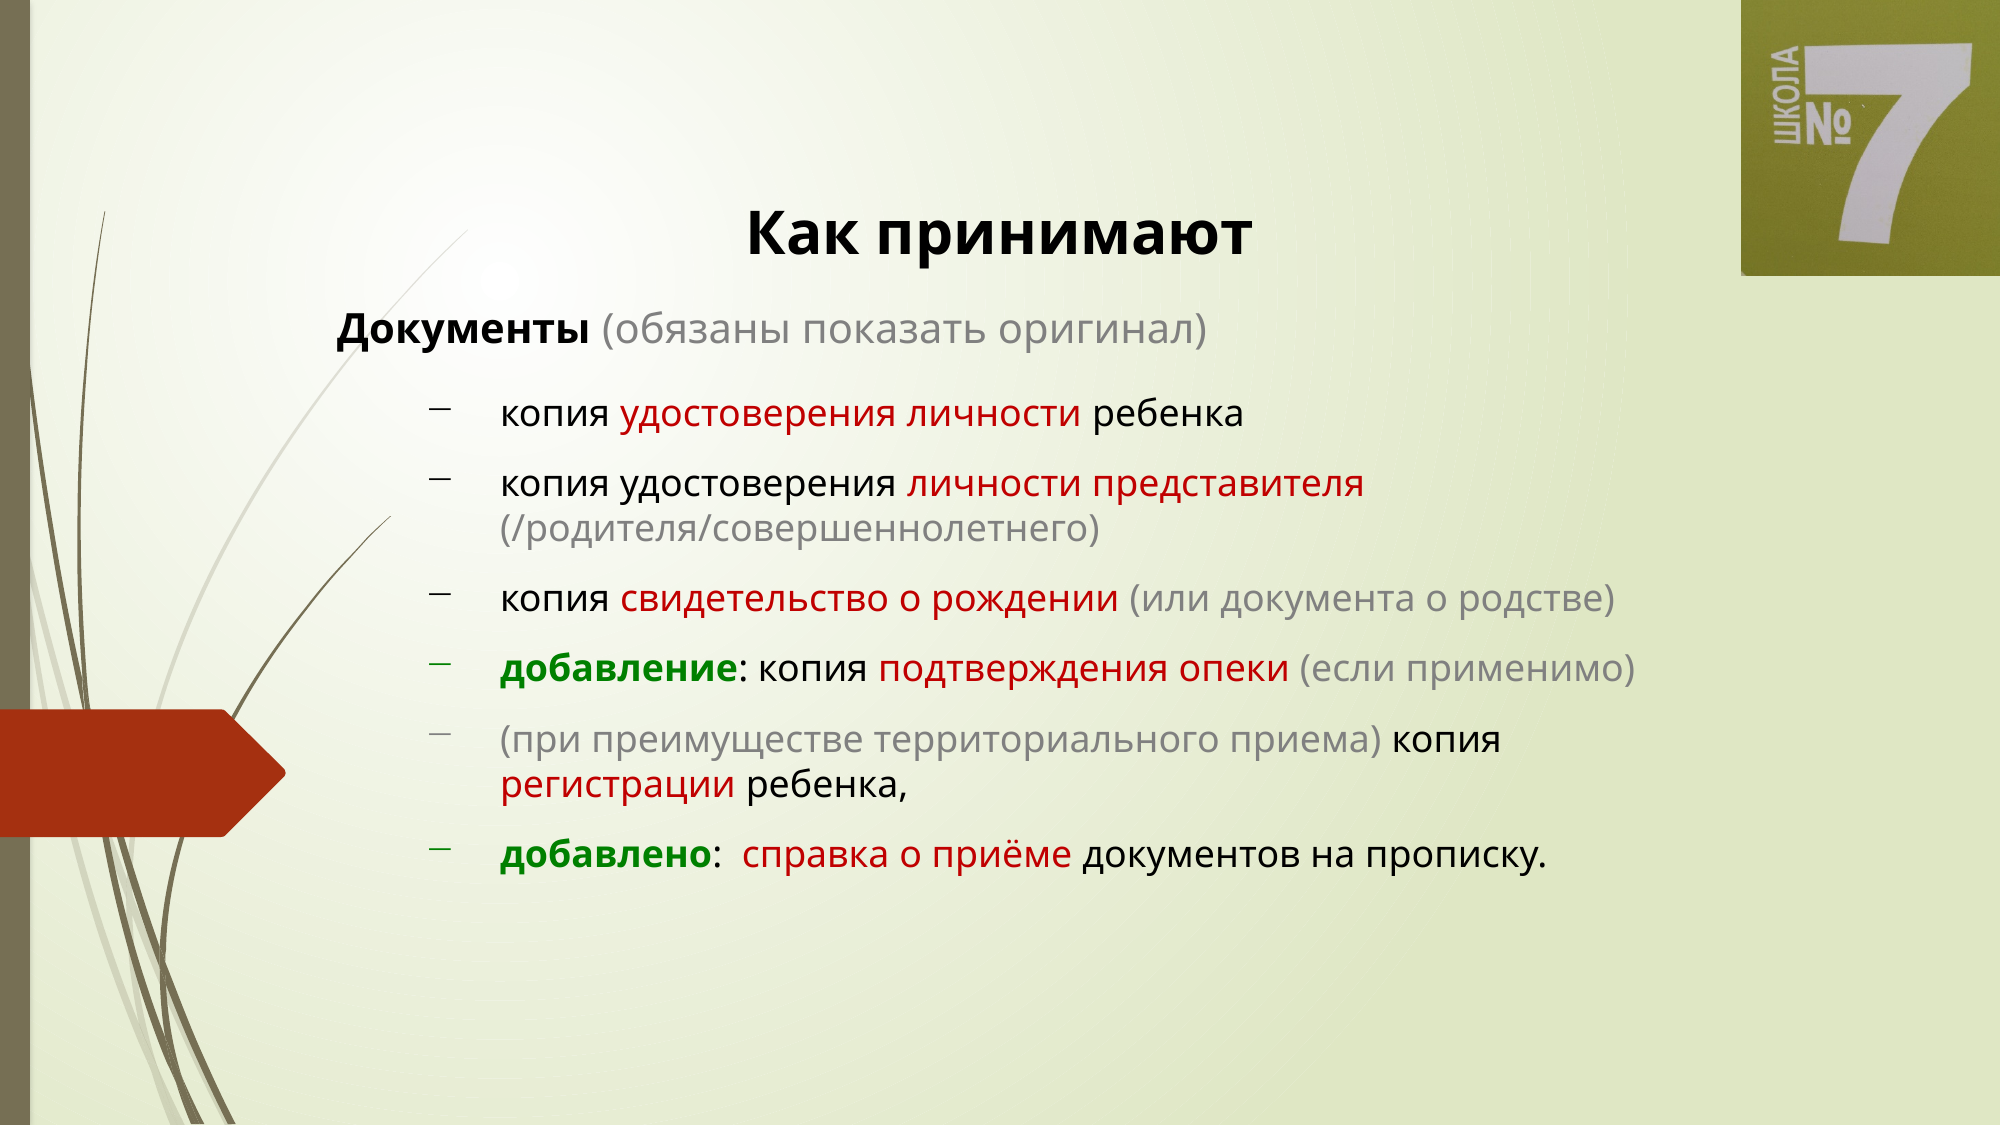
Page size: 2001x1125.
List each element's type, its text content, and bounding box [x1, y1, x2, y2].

picture [1740, 0, 2000, 276]
text_box Документы (обязаны показать оригинал) копия удостоверения личности ребенка копия удостоверения личности представителя (/родителя/совершеннолетнего) копия свидетельство о рождении (или документа о родстве) добавление: копия подтверждения опеки (если применимо) (при преимуществе территориального приема) копия регистрации ребенка, добавлено: справка о приёме документов на прописку. [323, 294, 1708, 977]
text_box Как принимают [324, 186, 1675, 274]
